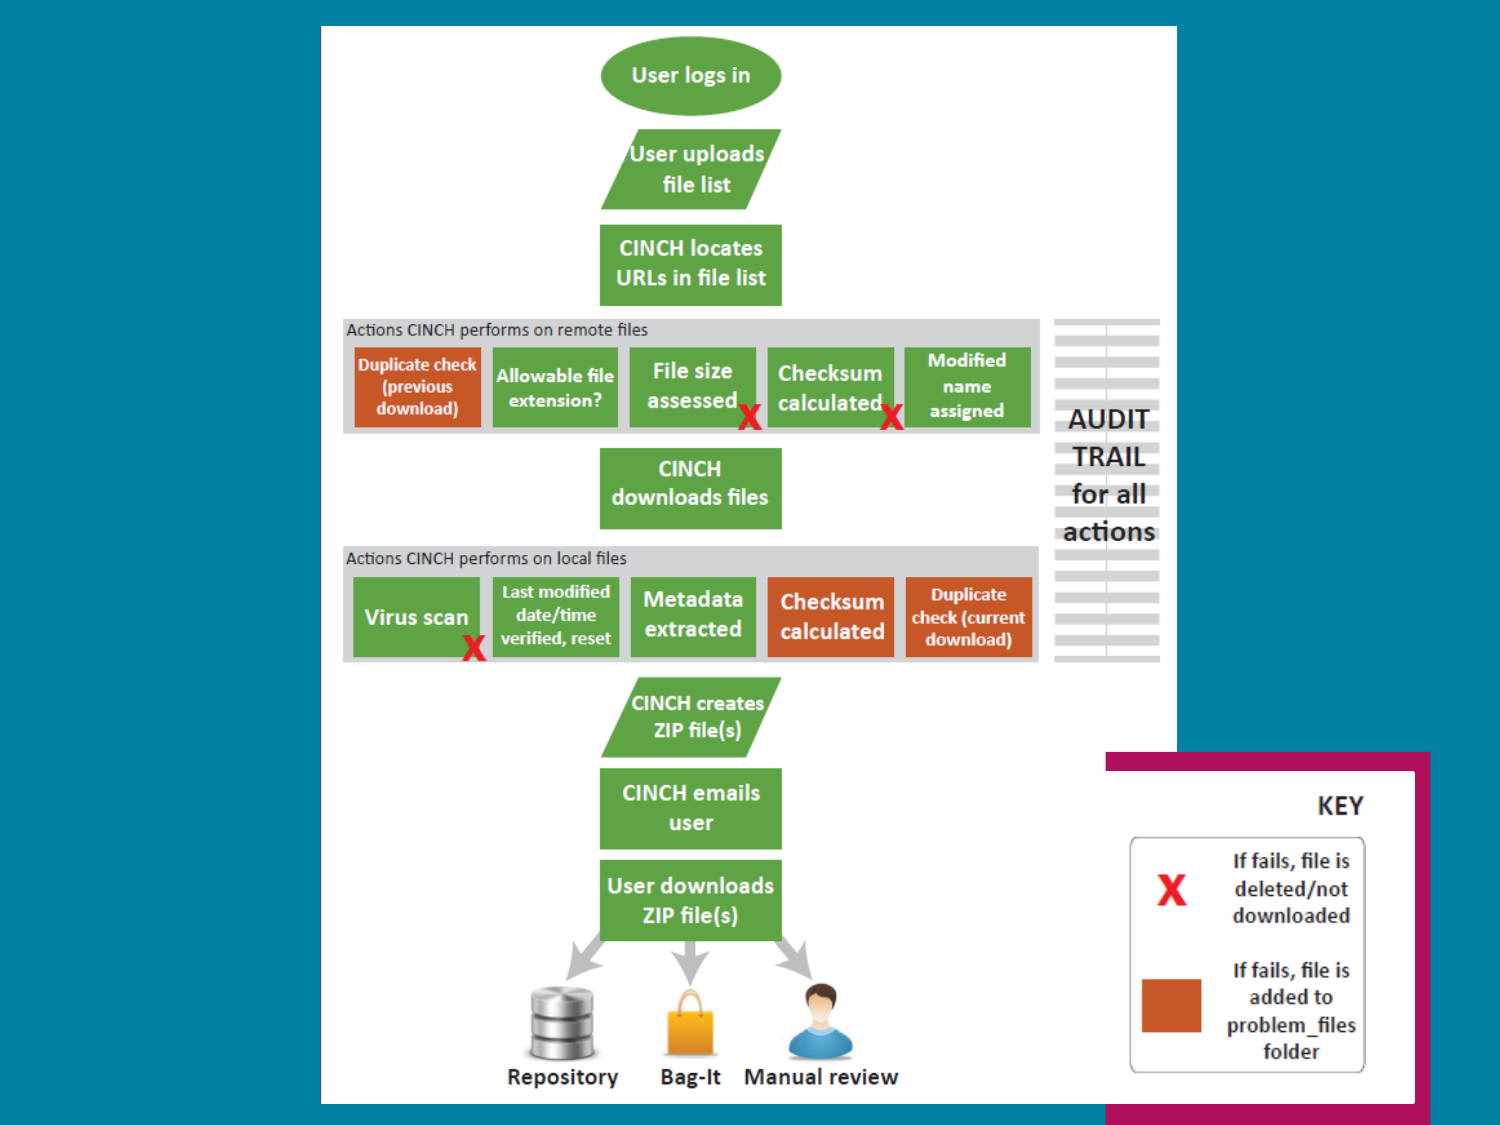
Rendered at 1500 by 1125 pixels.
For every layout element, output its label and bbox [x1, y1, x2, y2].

text_box [1362, 771, 1415, 1104]
text_box [1103, 750, 1433, 1125]
picture [321, 27, 1366, 1105]
